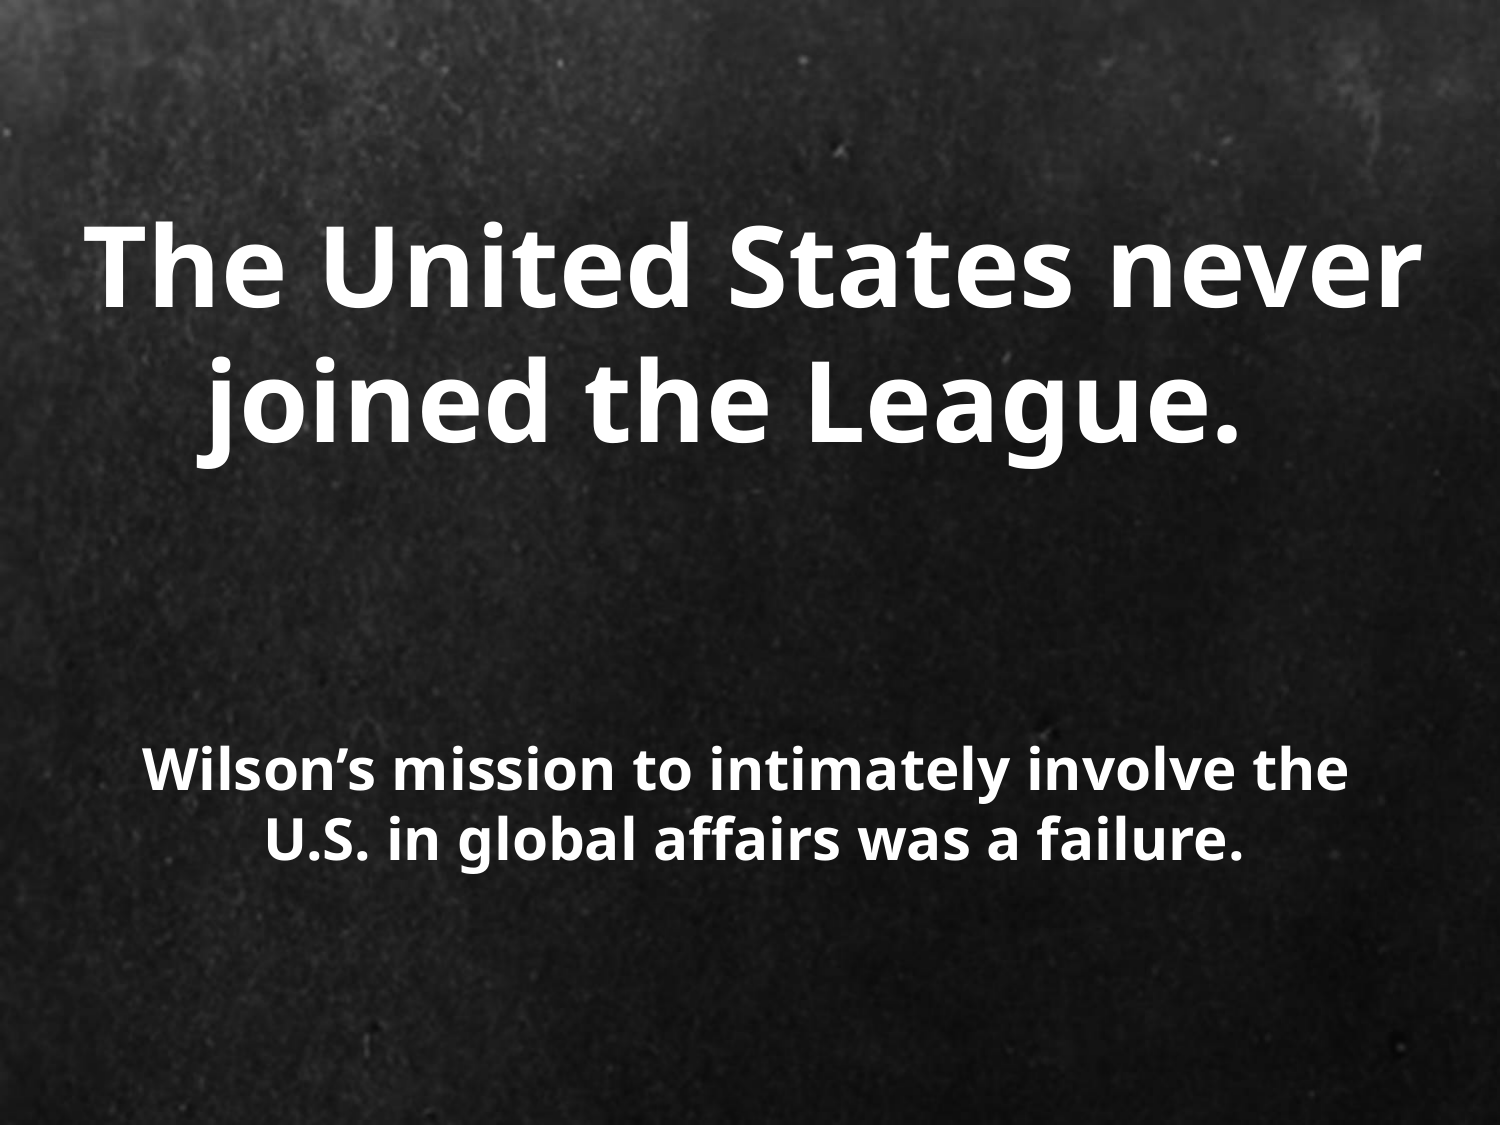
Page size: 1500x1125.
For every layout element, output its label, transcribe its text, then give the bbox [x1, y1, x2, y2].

picture [0, 0, 1500, 1125]
list The United States never joined the League. Wilson’s mission to intimately involve the U.S. in global affairs was a failure. [3, 187, 1500, 963]
